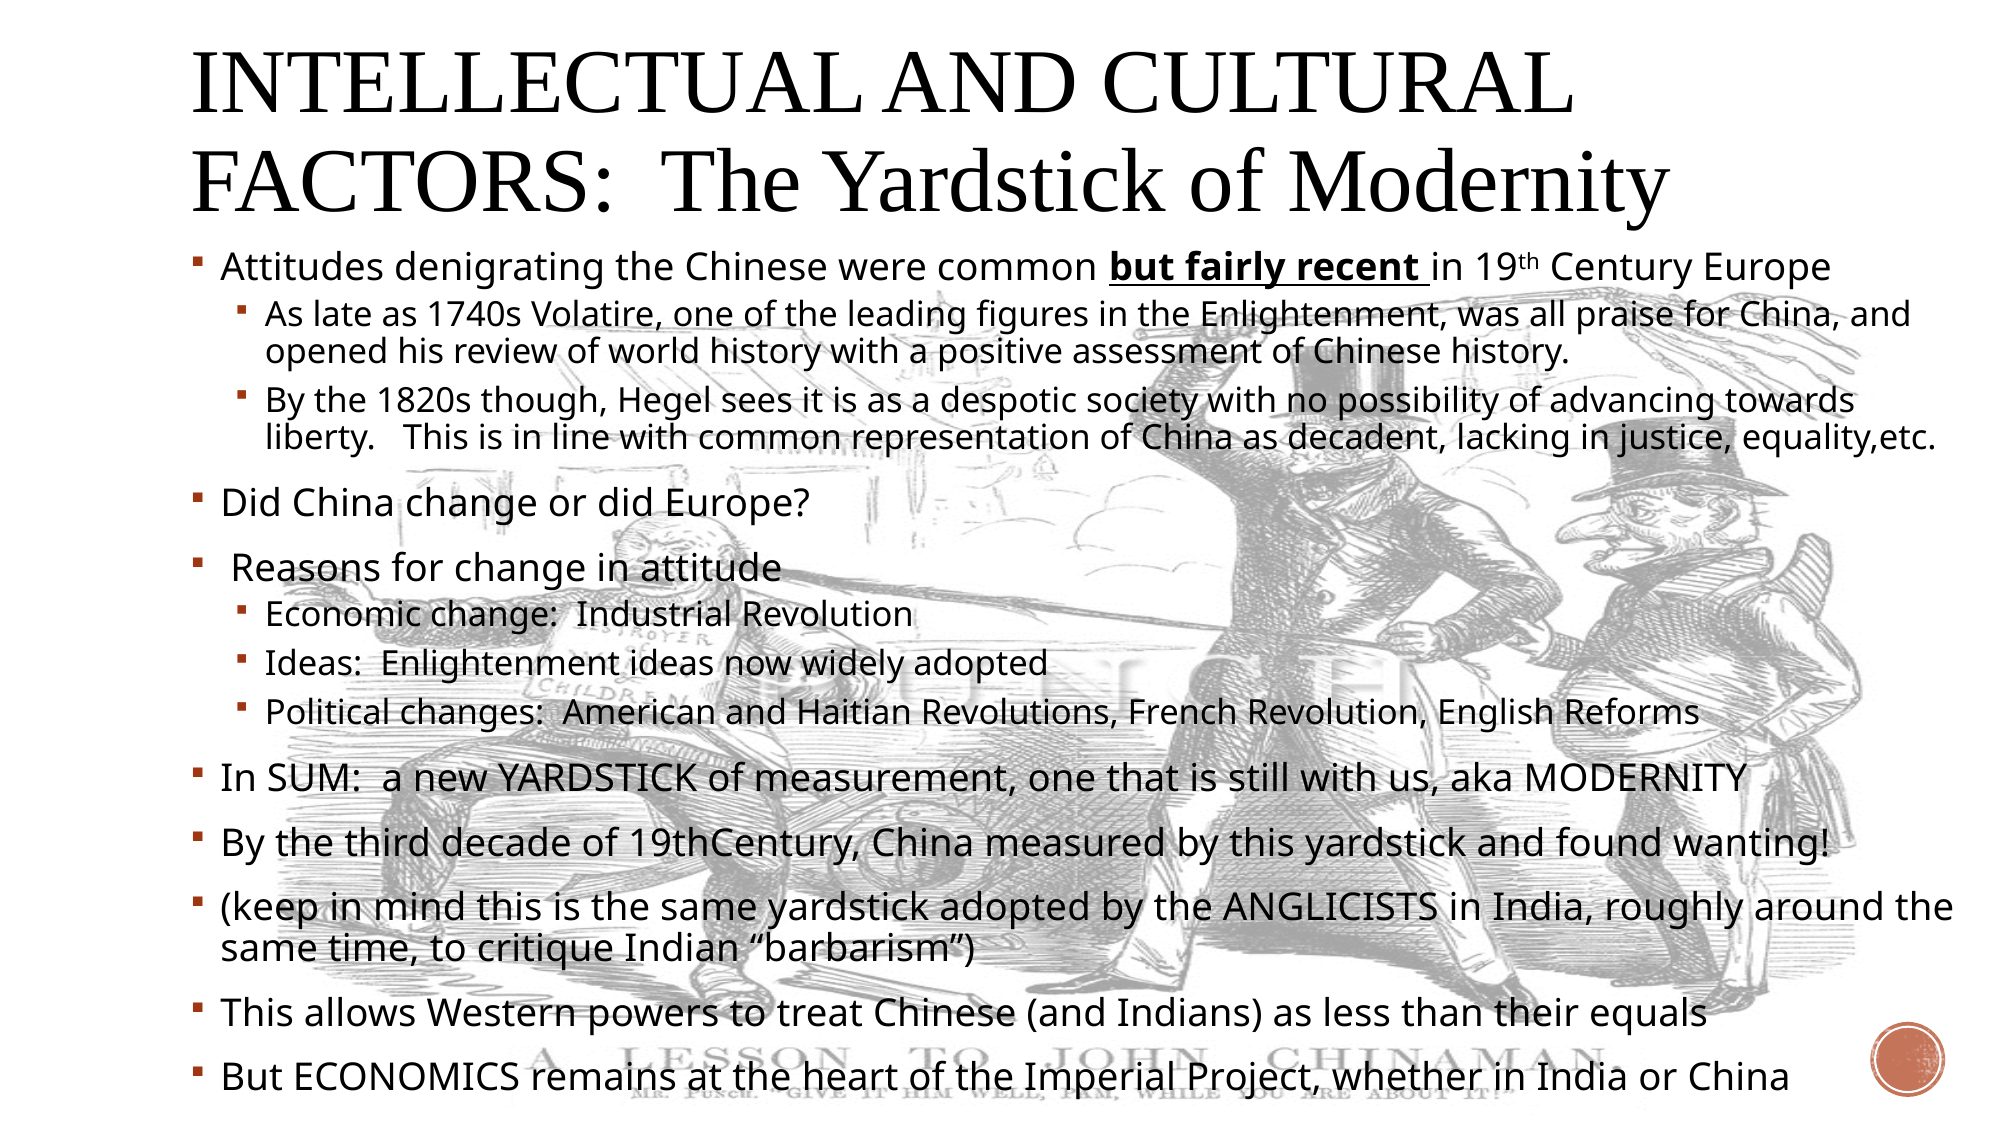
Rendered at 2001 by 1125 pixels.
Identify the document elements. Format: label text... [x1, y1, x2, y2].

title Intellectual and Cultural FACTORS: The Yardstick of Modernity [175, 24, 1918, 239]
list Attitudes denigrating the Chinese were common but fairly recent in 19th Century Europe As late as 1740s Volatire, one of the leading figures in the Enlightenment, was all praise for China, and opened his review of world history with a positive assessment of Chinese history. By the 1820s though, Hegel sees it is as a despotic society with no possibility of advancing towards liberty. This is in line with common representation of China as decadent, lacking in justice, equality,etc. Did China change or did Europe? Reasons for change in attitude Economic change: Industrial Revolution Ideas: Enlightenment ideas now widely adopted Political changes: American and Haitian Revolutions, French Revolution, English Reforms In SUM: a new YARDSTICK of measurement, one that is still with us, aka MODERNITY By the third decade of 19thCentury, China measured by this yardstick and found wanting! (keep in mind this is the same yardstick adopted by the ANGLICISTS in India, roughly around the same time, to critique Indian “barbarism”) This allows Western powers to treat Chinese (and Indians) as less than their equals But ECONOMICS remains at the heart of the Imperial Project, whether in India or China [175, 239, 1983, 1125]
